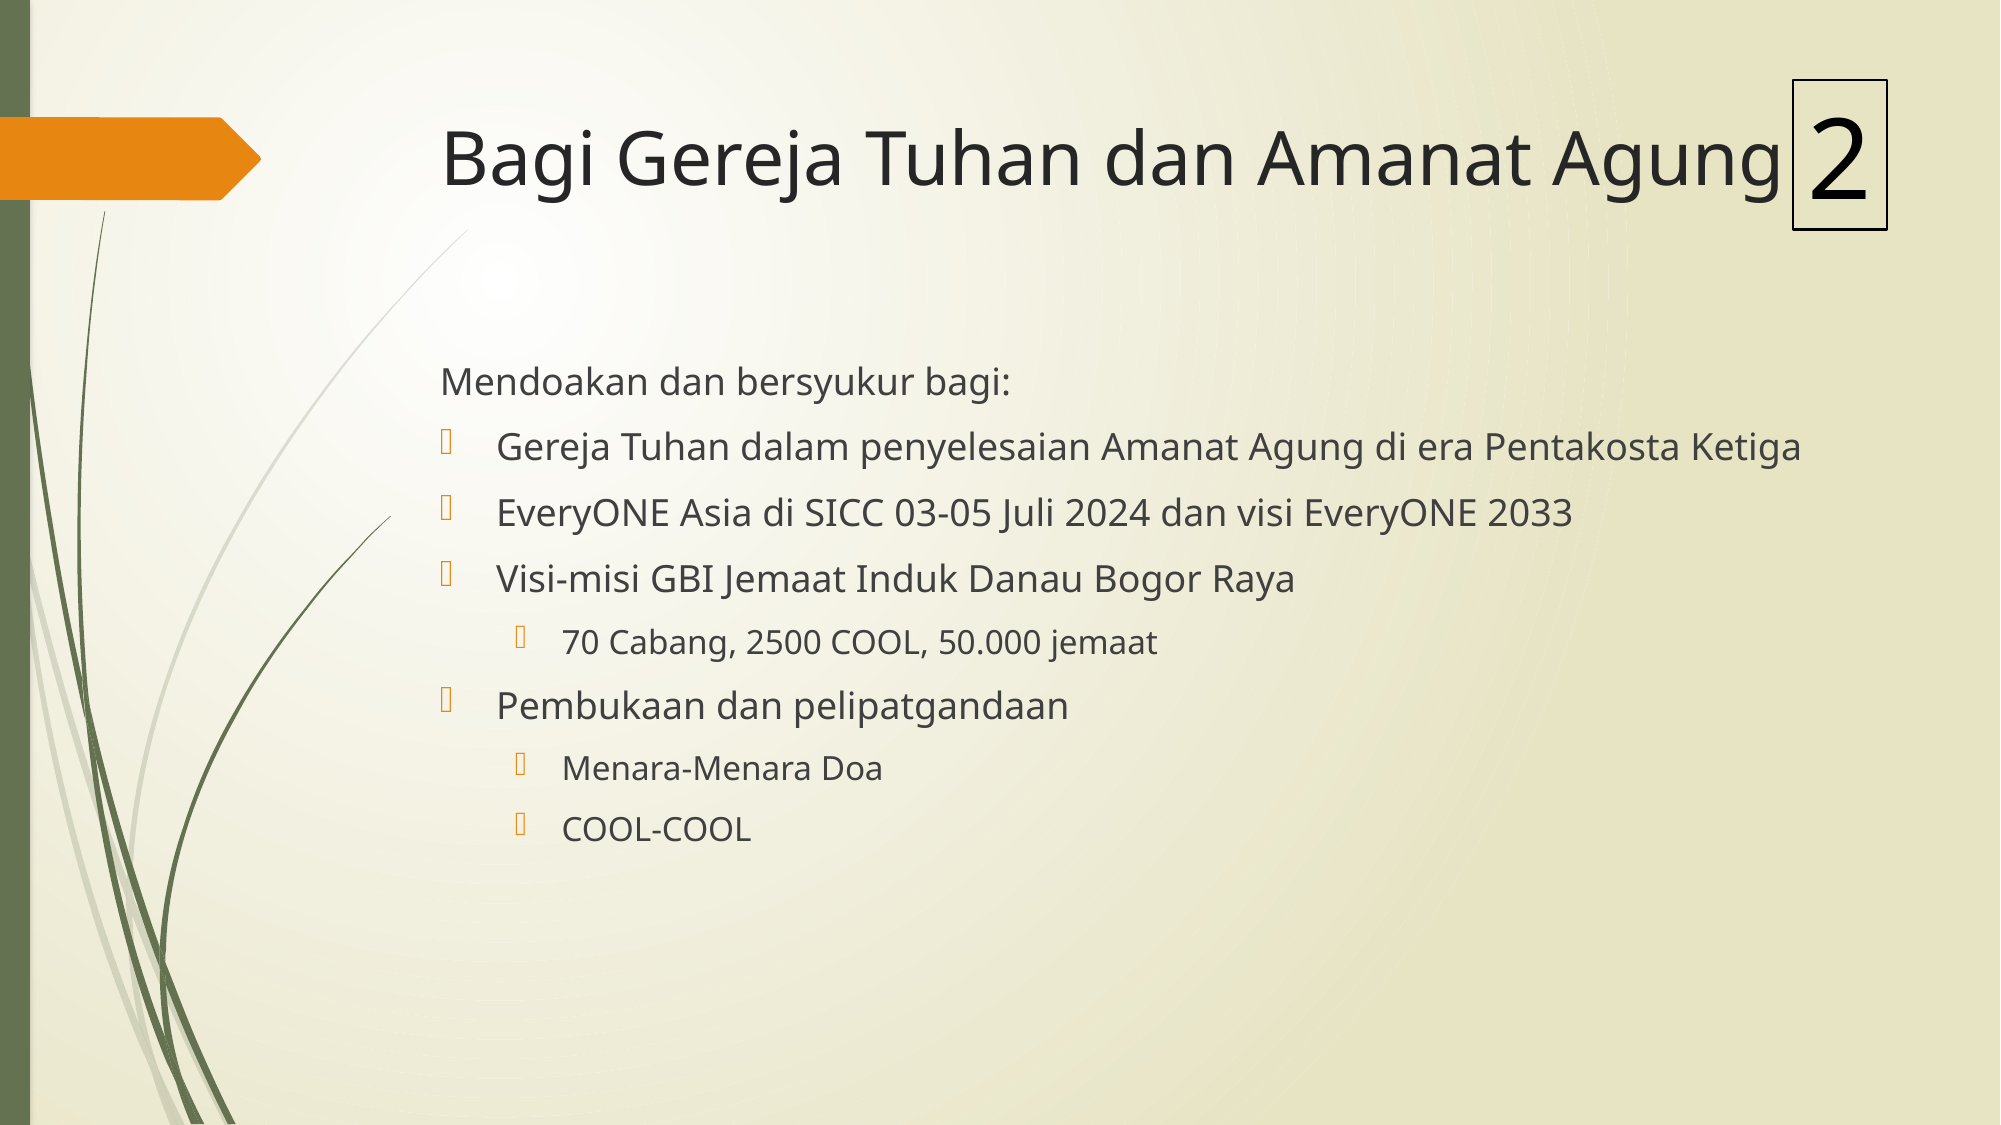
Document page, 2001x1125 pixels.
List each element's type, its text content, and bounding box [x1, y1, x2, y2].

text_box 2 [1792, 79, 1887, 230]
title Bagi Gereja Tuhan dan Amanat Agung [425, 102, 1888, 313]
list Mendoakan dan bersyukur bagi: Gereja Tuhan dalam penyelesaian Amanat Agung di era Pentakosta Ketiga EveryONE Asia di SICC 03-05 Juli 2024 dan visi EveryONE 2033 Visi-misi GBI Jemaat Induk Danau Bogor Raya 70 Cabang, 2500 COOL, 50.000 jemaat Pembukaan dan pelipatgandaan Menara-Menara Doa COOL-COOL [424, 350, 1888, 970]
